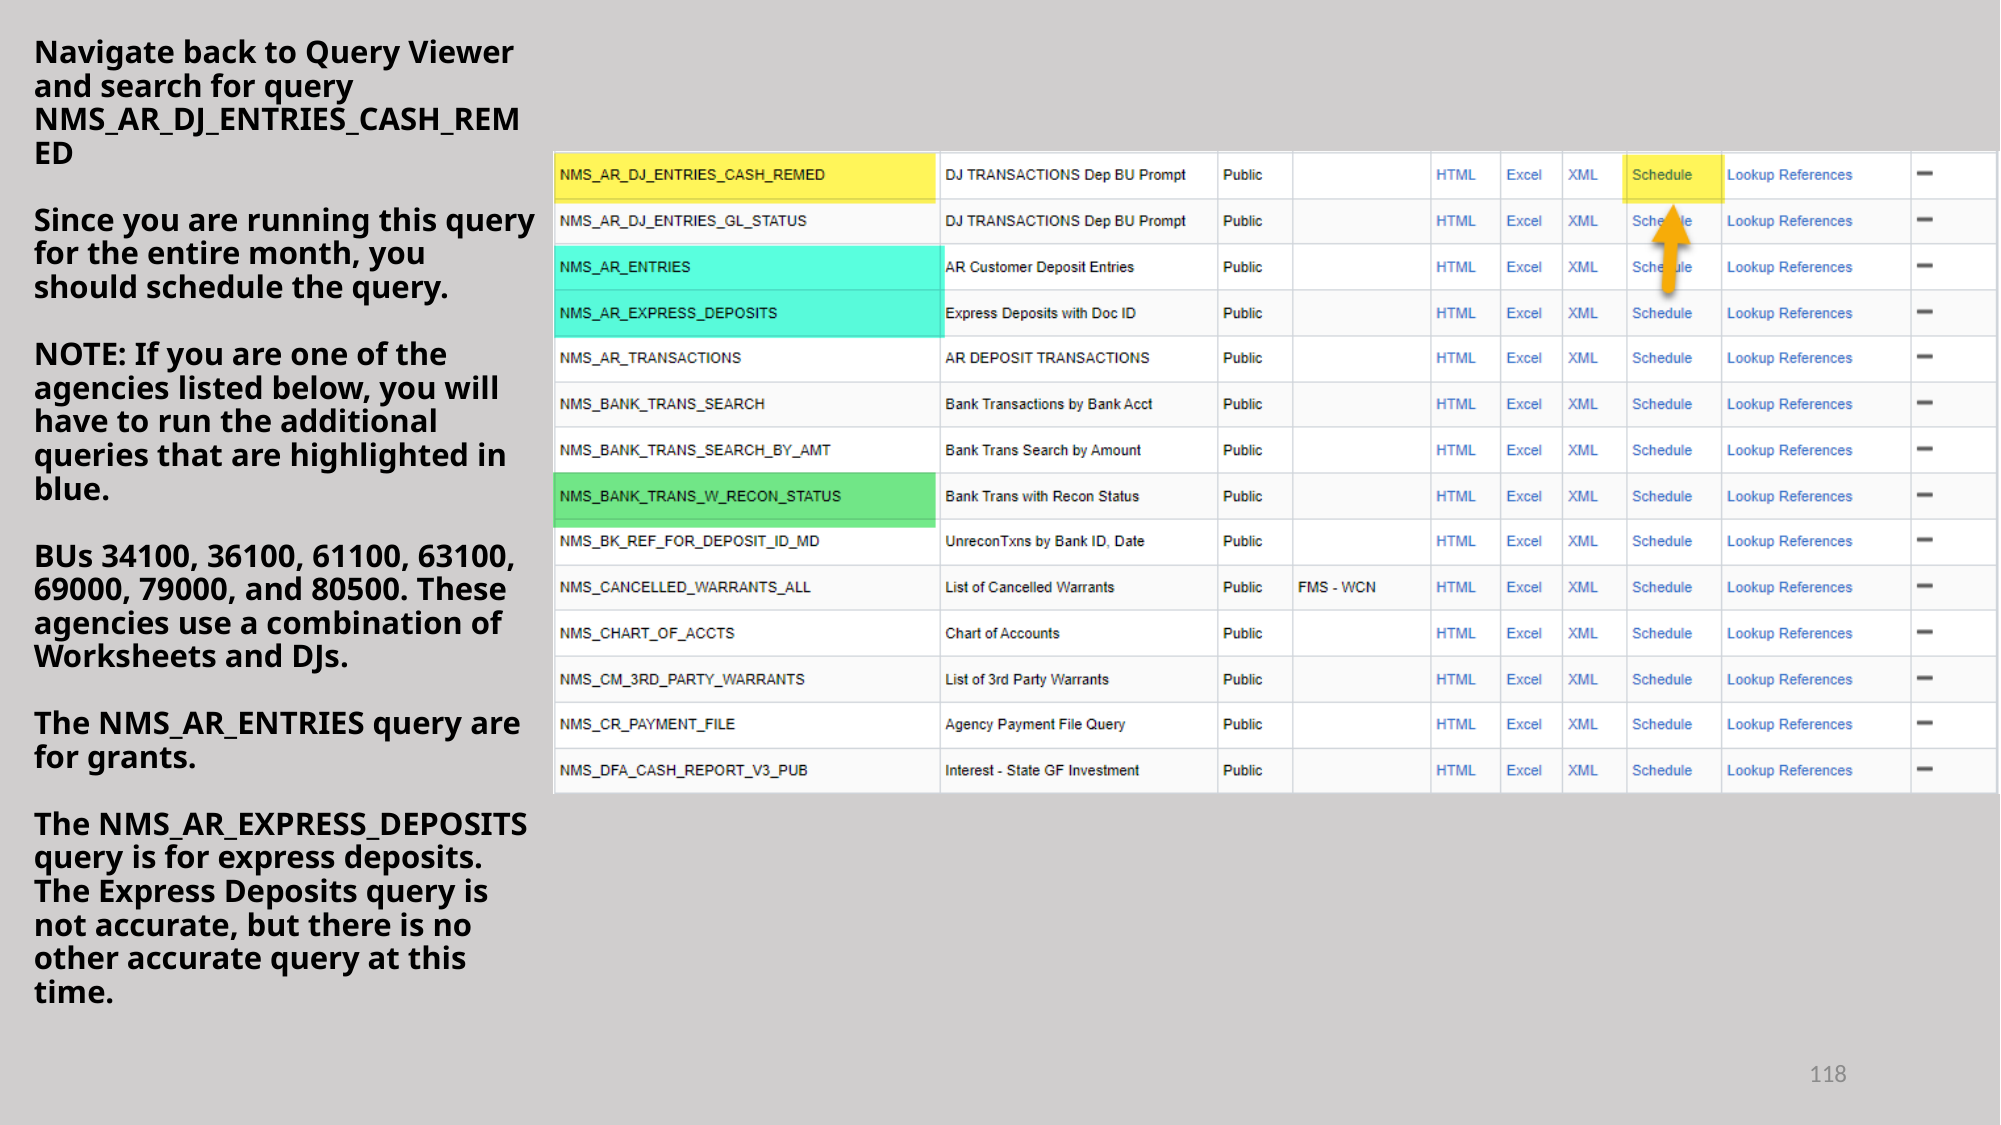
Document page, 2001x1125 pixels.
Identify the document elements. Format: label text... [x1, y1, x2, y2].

slide_number 118 [1412, 1042, 1863, 1103]
picture [553, 151, 2000, 794]
title Navigate back to Query Viewer and search for query NMS_AR_DJ_ENTRIES_CASH_REMED Since you are running this query for the entire month, you should schedule the query. NOTE: If you are one of the agencies listed below, you will have to run the additional queries that are highlighted in blue. BUs 34100, 36100, 61100, 63100, 69000, 79000, and 80500. These agencies use a combination of Worksheets and DJs. The NMS_AR_ENTRIES query are for grants. The NMS_AR_EXPRESS_DEPOSITS query is for express deposits. The Express Deposits query is not accurate, but there is no other accurate query at this time. [18, 26, 552, 1125]
